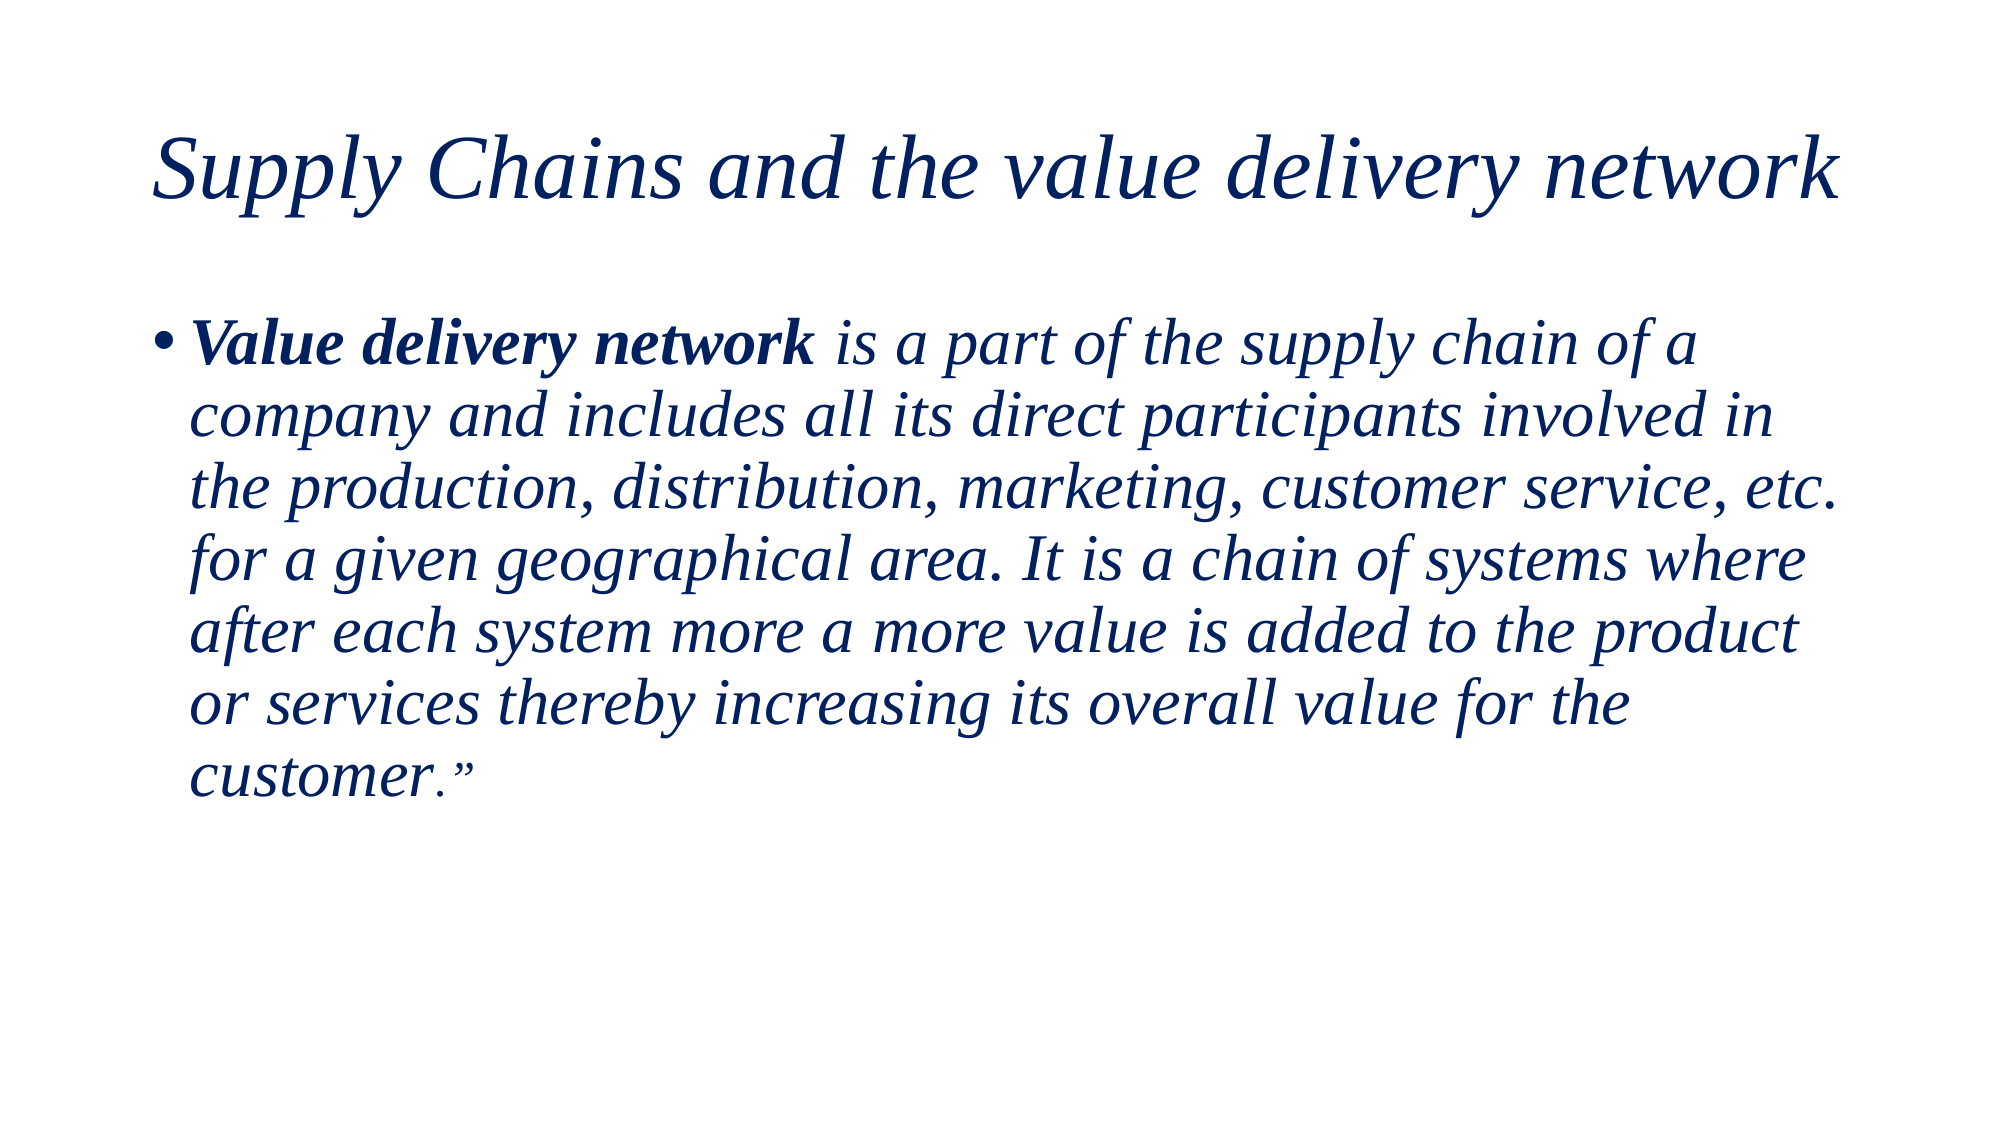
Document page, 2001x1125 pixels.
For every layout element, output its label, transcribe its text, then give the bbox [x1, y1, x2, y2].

list Value delivery network is a part of the supply chain of a company and includes all its direct participants involved in the production, distribution, marketing, customer service, etc. for a given geographical area. It is a chain of systems where after each system more a more value is added to the product or services thereby increasing its overall value for the customer.” [137, 299, 1863, 1014]
title Supply Chains and the value delivery network [137, 59, 1863, 278]
